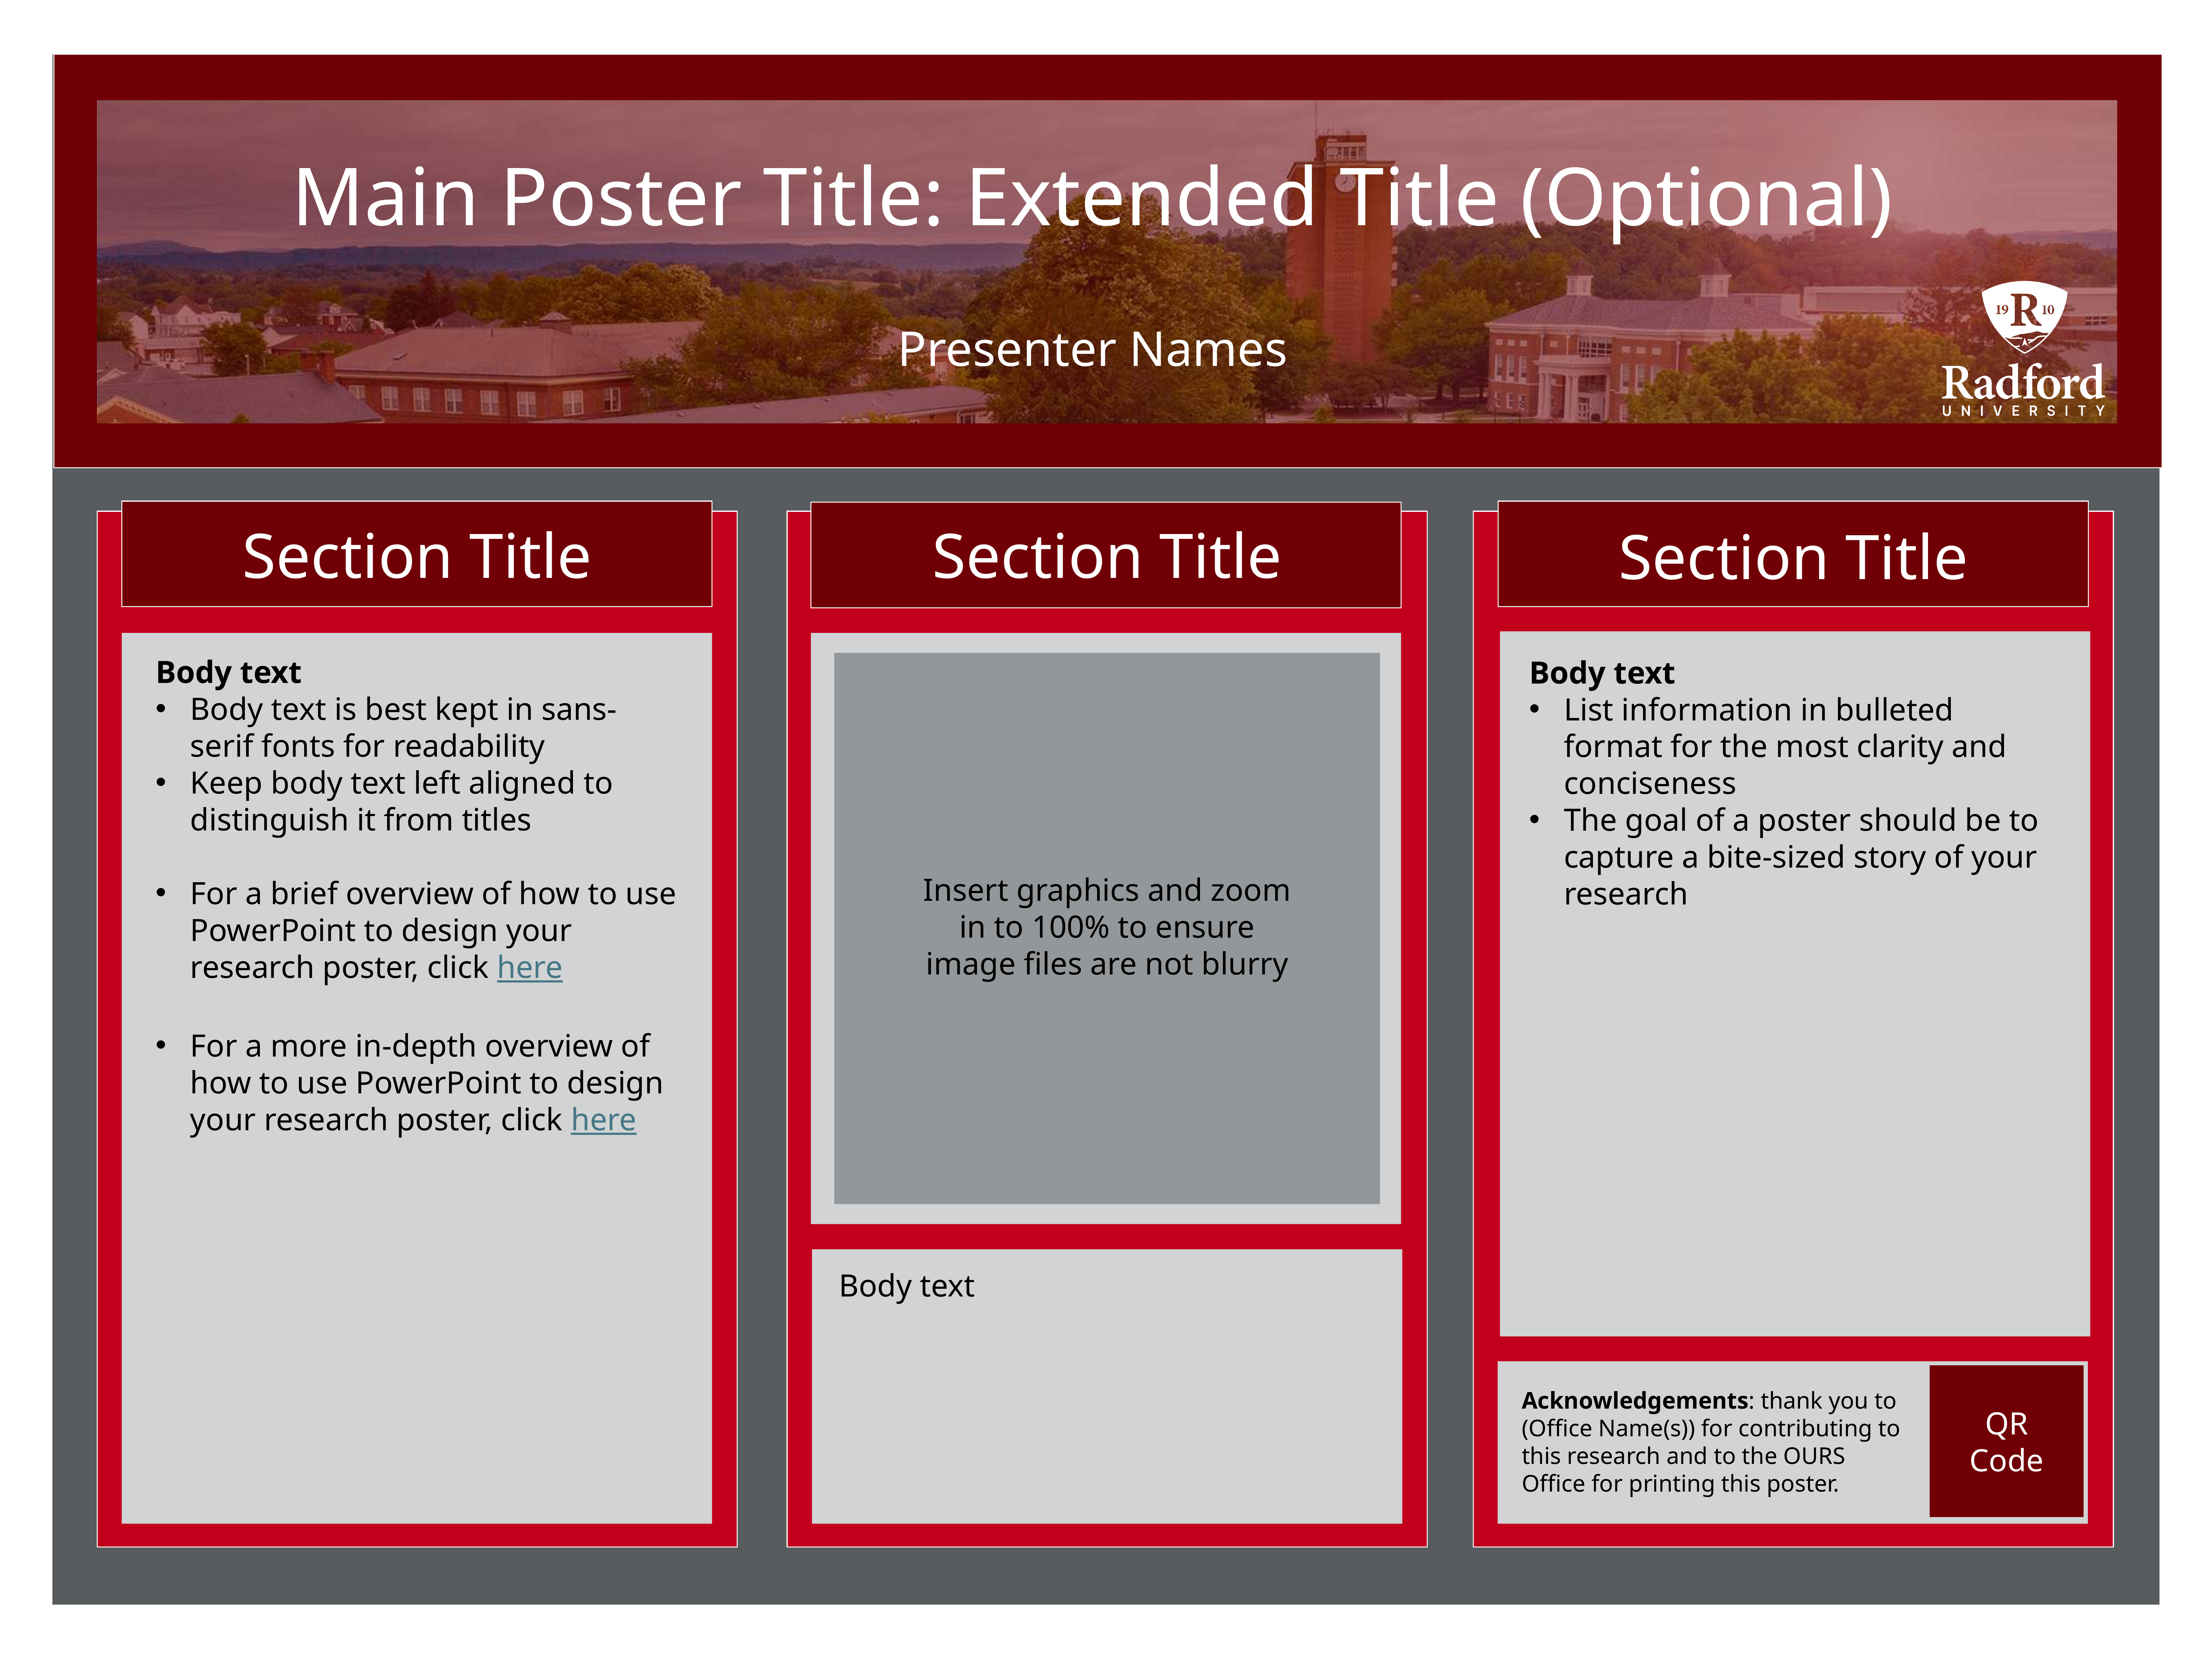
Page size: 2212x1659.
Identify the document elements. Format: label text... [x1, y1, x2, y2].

text_box [810, 502, 1402, 608]
text_box Body text Body text is best kept in sans-serif fonts for readability Keep body text left aligned to distinguish it from titles For a brief overview of how to use PowerPoint to design your research poster, click here For a more in-depth overview of how to use PowerPoint to design your research poster, click here [151, 650, 683, 1181]
text_box [834, 652, 1380, 1205]
text_box [1497, 1361, 2088, 1524]
text_box Section Title [841, 514, 1373, 593]
text_box Acknowledgements: thank you to (Office Name(s)) for contributing to this research and to the OURS Office for printing this poster. [1517, 1383, 1913, 1499]
text_box [97, 99, 2118, 426]
text_box [52, 54, 2160, 1605]
text_box [53, 54, 2163, 468]
text_box [812, 1249, 1403, 1524]
text_box [121, 633, 712, 1524]
text_box QR Code [1945, 1401, 2068, 1480]
text_box Body text List information in bulleted format for the most clarity and conciseness The goal of a poster should be to capture a bite-sized story of your research [1524, 650, 2061, 913]
text_box [810, 633, 1402, 1225]
text_box [121, 500, 712, 607]
text_box [1500, 631, 2091, 1337]
text_box Section Title [1527, 515, 2060, 594]
text_box Insert graphics and zoom in to 100% to ensure image files are not blurry [916, 868, 1299, 983]
text_box [1473, 511, 2114, 1547]
text_box Section Title [151, 514, 683, 593]
picture [97, 100, 2117, 423]
text_box [97, 511, 738, 1547]
text_box [1498, 500, 2089, 607]
text_box [786, 511, 1428, 1547]
text_box Body text [834, 1263, 1371, 1305]
text_box [1927, 1363, 2086, 1520]
